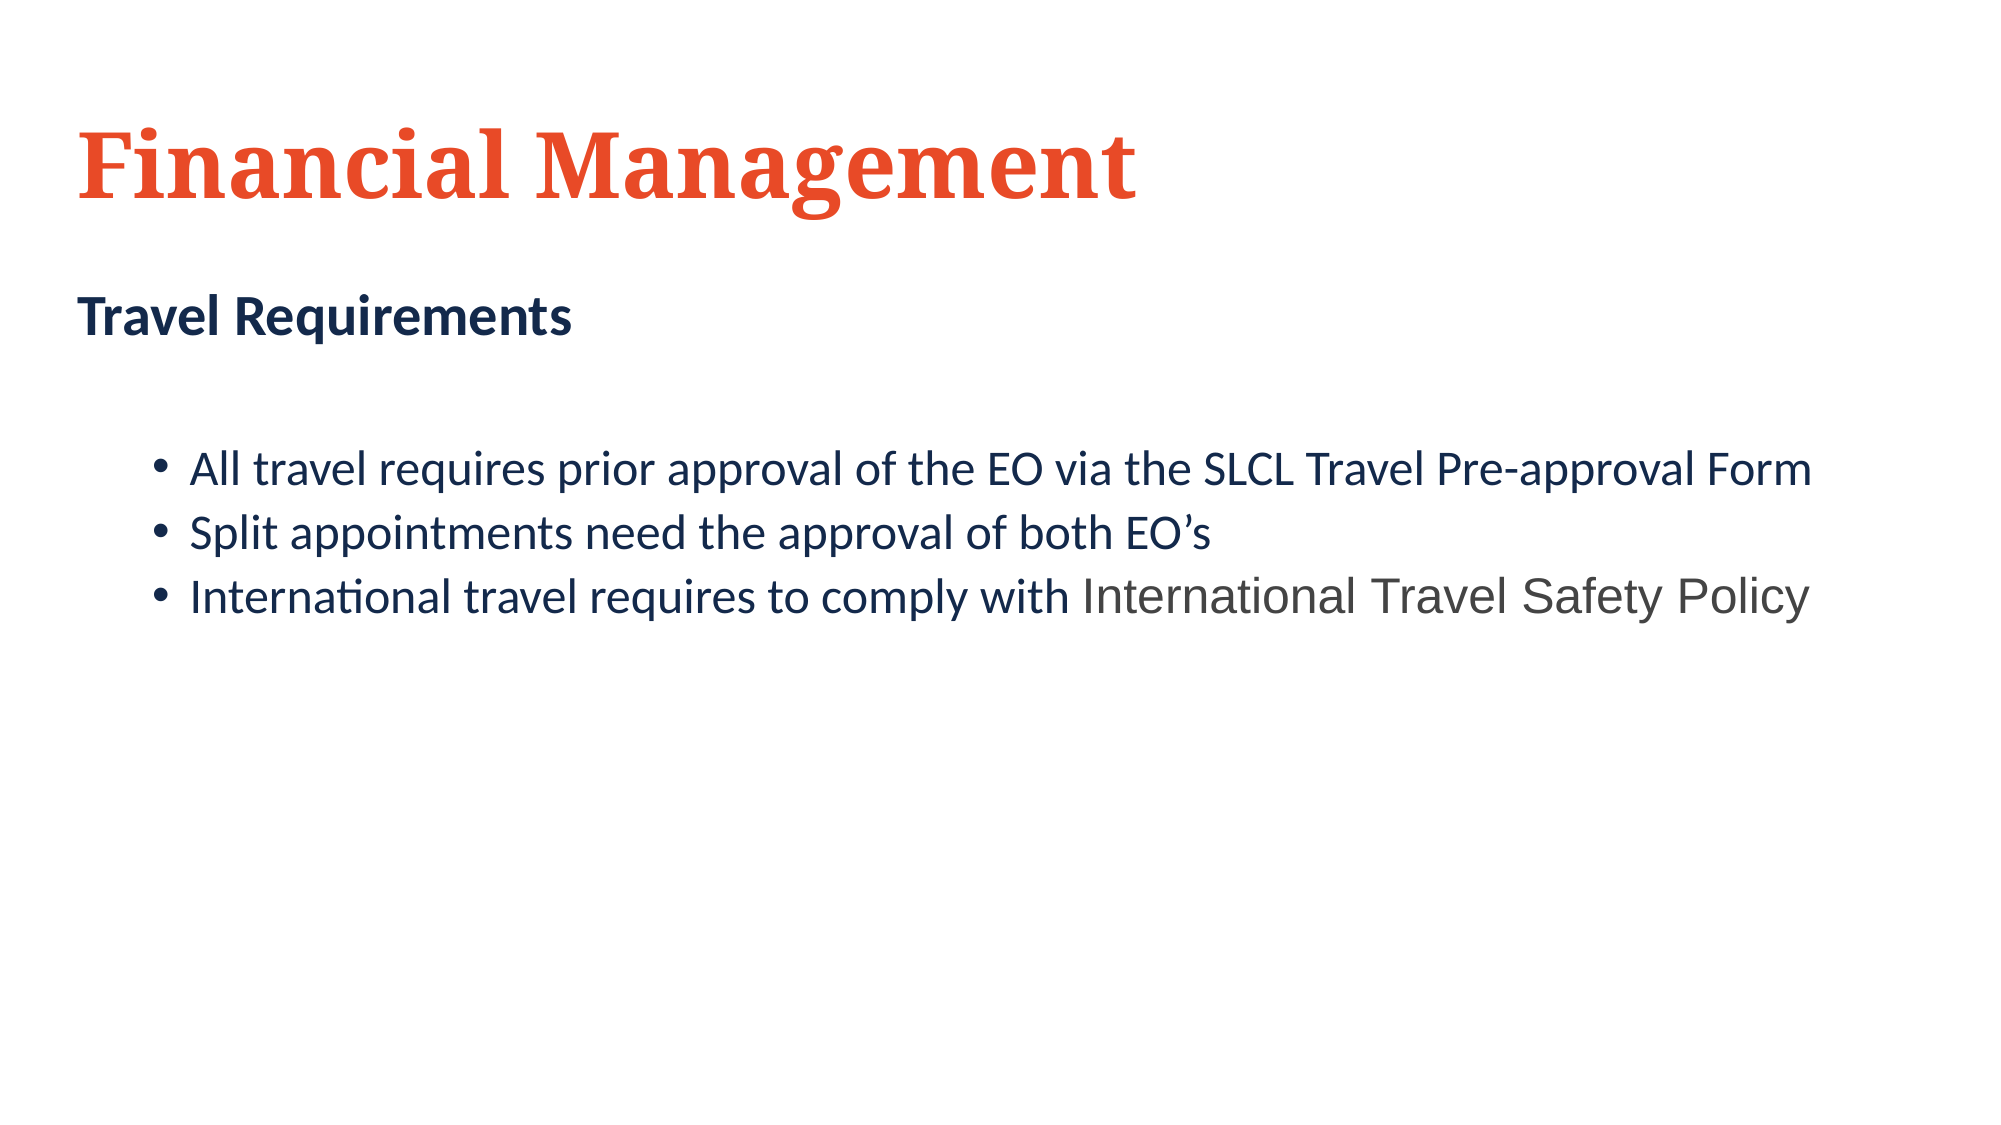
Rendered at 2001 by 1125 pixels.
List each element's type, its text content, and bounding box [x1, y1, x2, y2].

list Travel Requirements All travel requires prior approval of the EO via the SLCL Travel Pre-approval Form Split appointments need the approval of both EO’s International travel requires to comply with International Travel Safety Policy [62, 277, 1858, 967]
title Financial Management [62, 59, 1640, 277]
